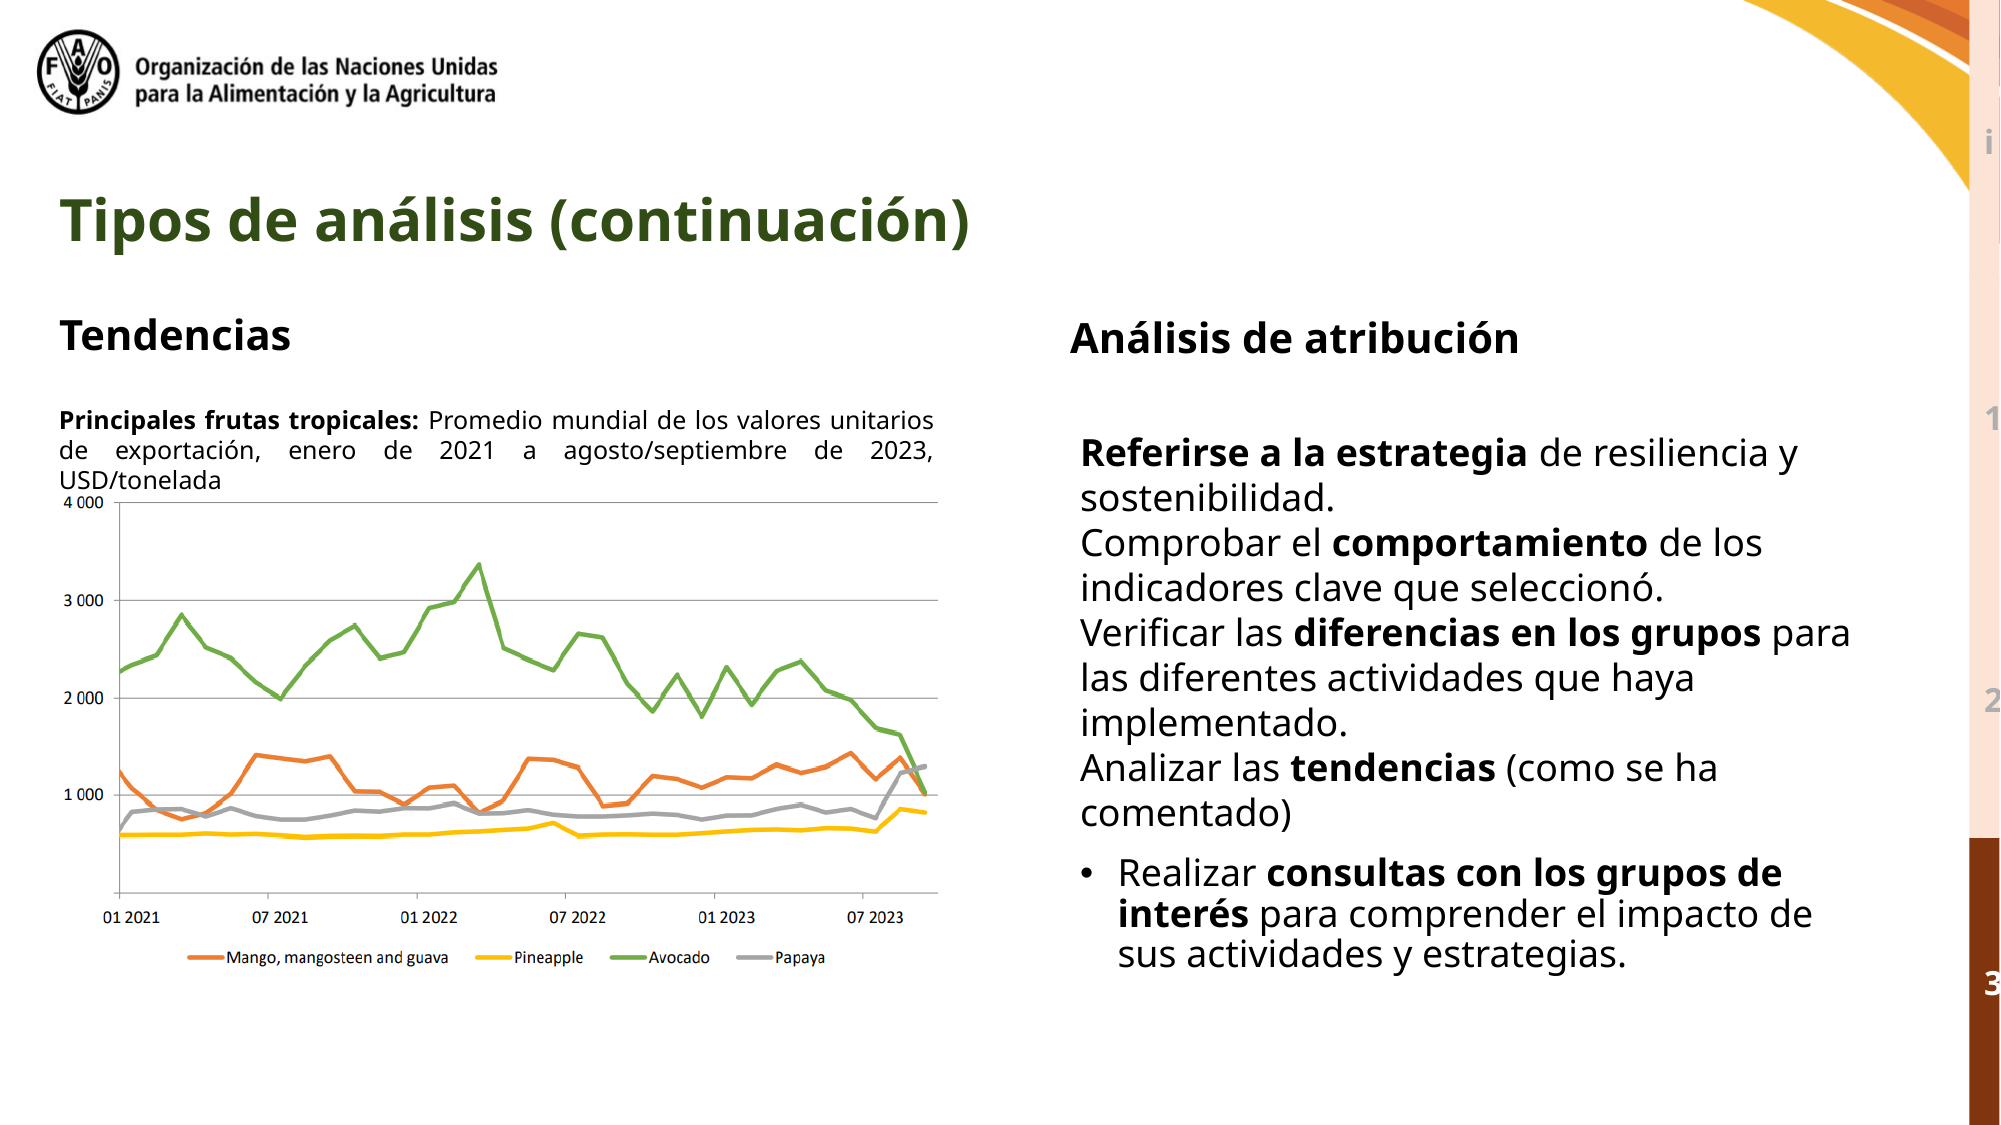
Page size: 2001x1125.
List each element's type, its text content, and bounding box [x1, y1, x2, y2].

picture [1737, 0, 1968, 261]
picture [1, 0, 531, 151]
text_box Tipos de análisis (continuación) [44, 169, 1770, 276]
text_box Análisis de atribución [1055, 310, 1820, 387]
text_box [1968, 0, 2000, 1125]
text_box Principales frutas tropicales: Promedio mundial de los valores unitarios de exportación, enero de 2021 a agosto/septiembre de 2023, USD/tonelada [44, 397, 950, 480]
picture [43, 480, 979, 982]
list Tendencias [44, 307, 978, 390]
text_box Referirse a la estrategia de resiliencia y sostenibilidad. Comprobar el comportamiento de los indicadores clave que seleccionó. Verificar las diferencias en los grupos para las diferentes actividades que haya implementado. Analizar las tendencias (como se ha comentado) Realizar consultas con los grupos de interés para comprender el impacto de sus actividades y estrategias. [1064, 421, 1875, 1018]
